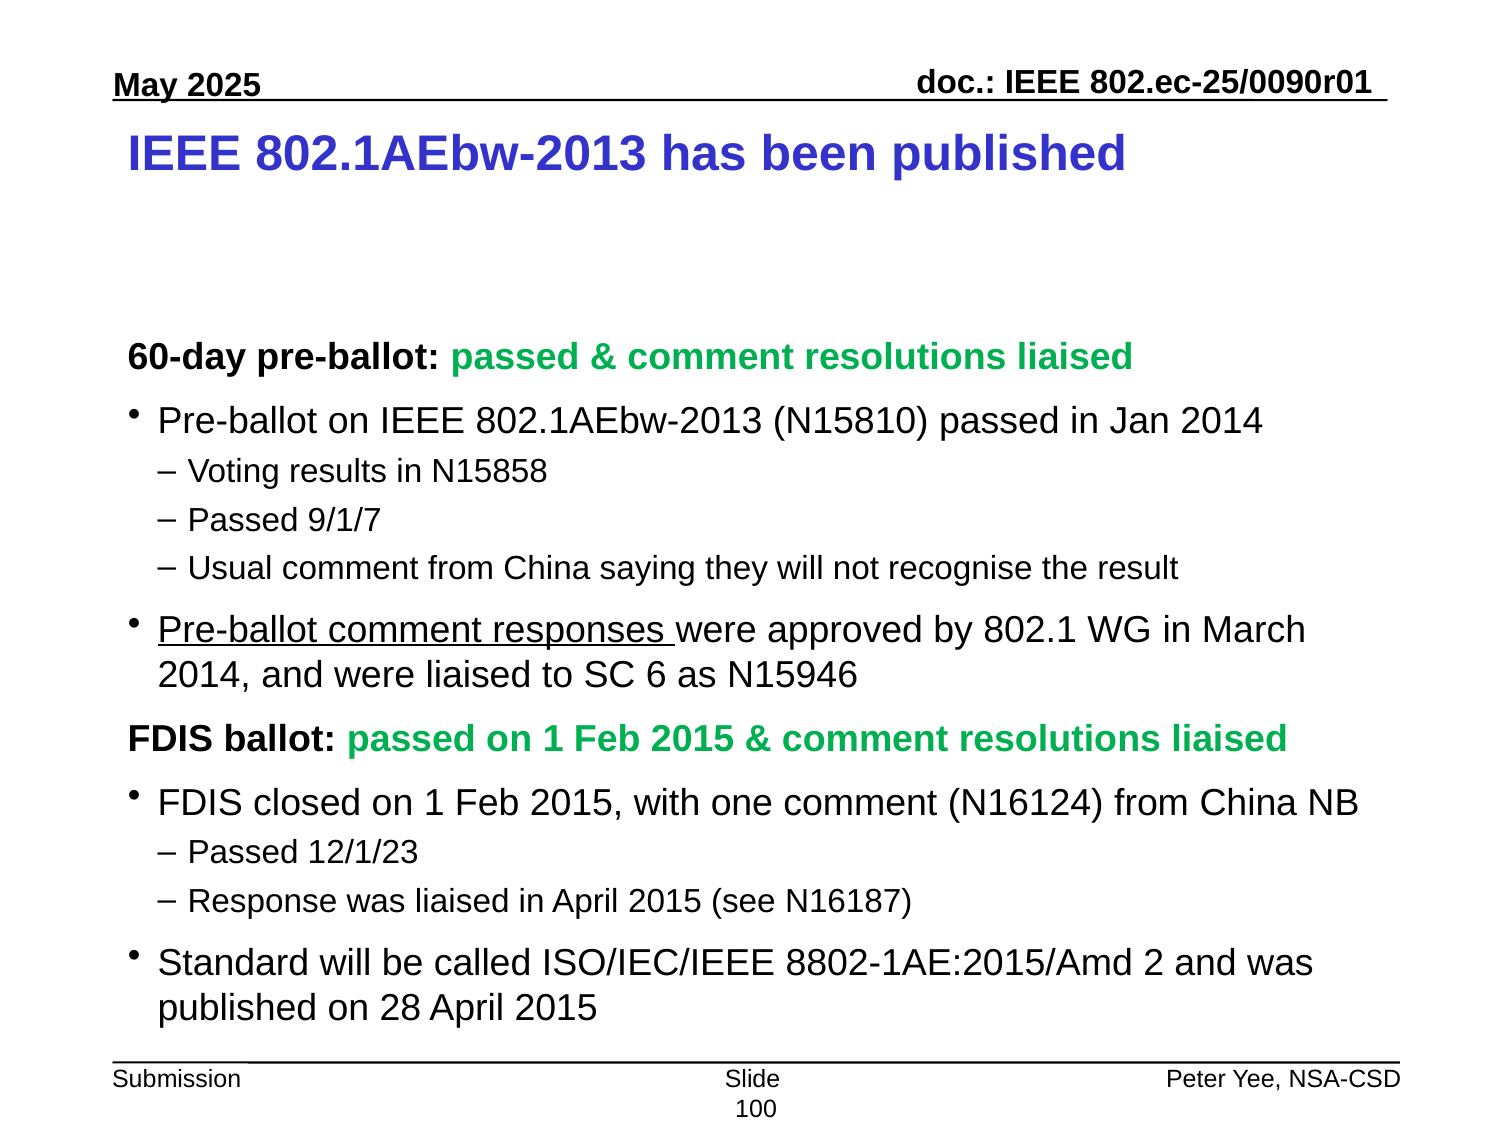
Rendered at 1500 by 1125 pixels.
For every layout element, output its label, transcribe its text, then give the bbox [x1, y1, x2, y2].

title IEEE 802.1AEbw-2013 has been published [112, 112, 1388, 288]
list 60-day pre-ballot: passed & comment resolutions liaised Pre-ballot on IEEE 802.1AEbw-2013 (N15810) passed in Jan 2014 Voting results in N15858 Passed 9/1/7 Usual comment from China saying they will not recognise the result Pre-ballot comment responses were approved by 802.1 WG in March 2014, and were liaised to SC 6 as N15946 FDIS ballot: passed on 1 Feb 2015 & comment resolutions liaised FDIS closed on 1 Feb 2015, with one comment (N16124) from China NB Passed 12/1/23 Response was liaised in April 2015 (see N16187) Standard will be called ISO/IEC/IEEE 8802-1AE:2015/Amd 2 and was published on 28 April 2015 [112, 324, 1388, 1000]
slide_number Slide 100 [709, 1061, 803, 1093]
footer Peter Yee, NSA-CSD [1164, 1061, 1402, 1093]
